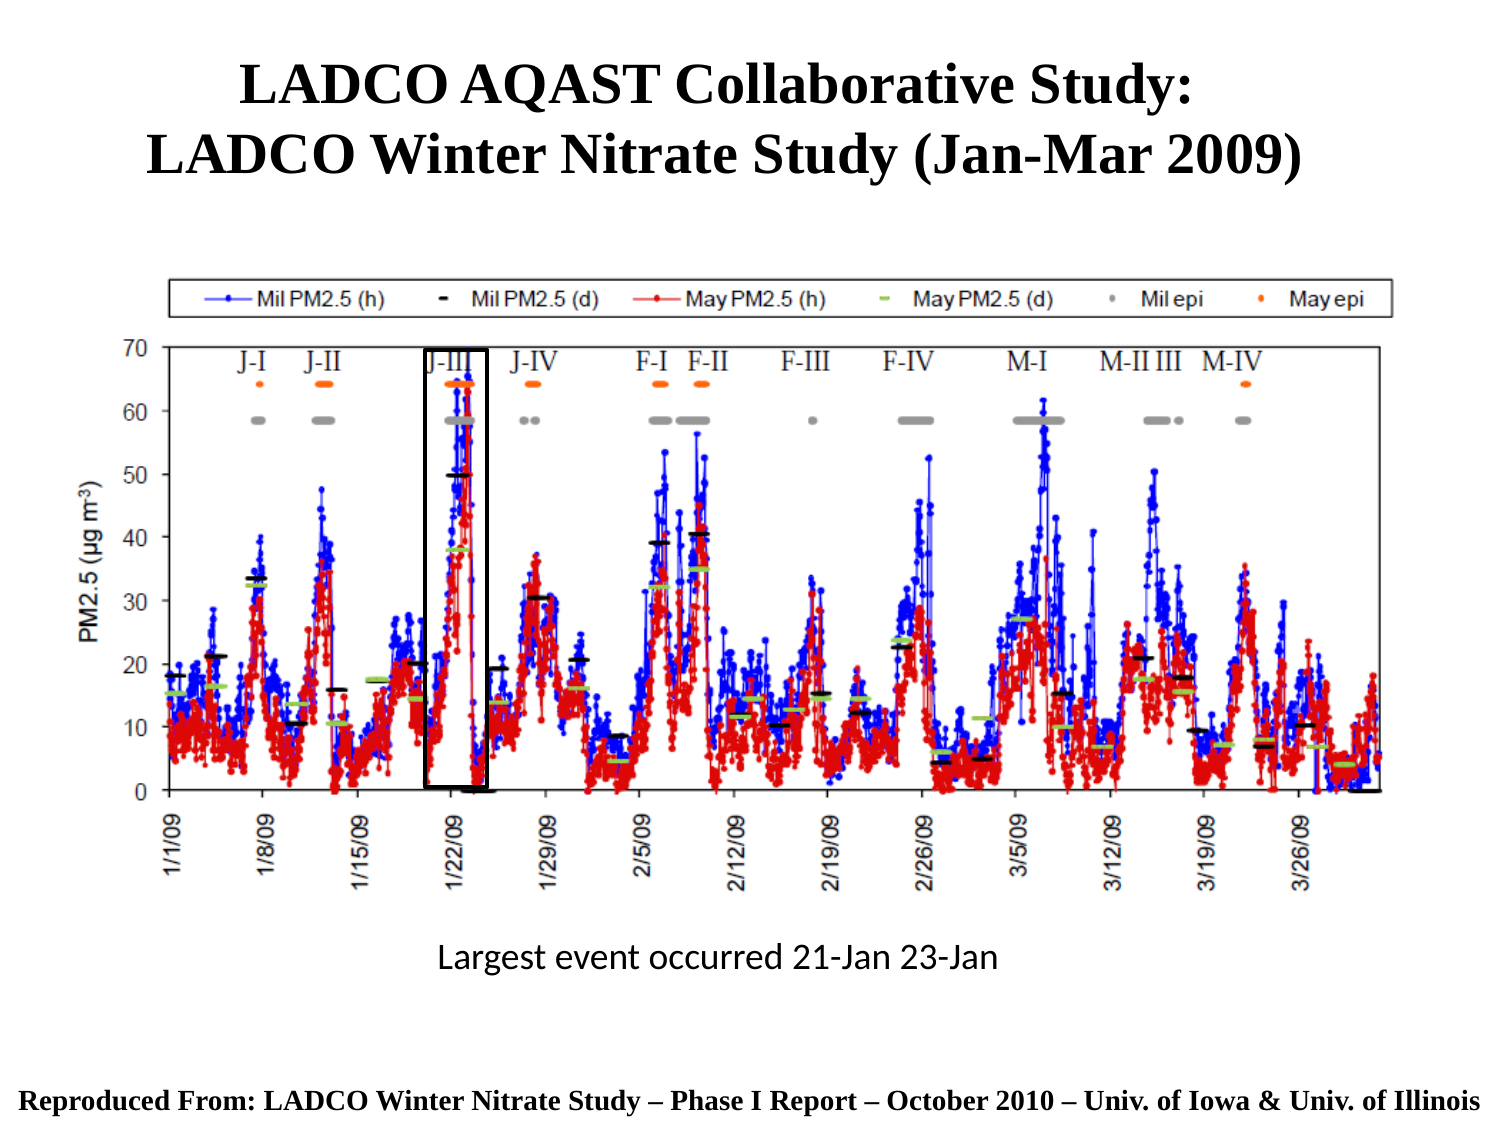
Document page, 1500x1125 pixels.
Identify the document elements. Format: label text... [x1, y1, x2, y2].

text_box LADCO AQAST Collaborative Study: LADCO Winter Nitrate Study (Jan-Mar 2009) [131, 37, 1319, 193]
text_box Largest event occurred 21-Jan 23-Jan [422, 924, 1015, 985]
text_box Reproduced From: LADCO Winter Nitrate Study – Phase I Report – October 2010 – Univ. of Iowa & Univ. of Illinois [0, 1073, 1500, 1124]
picture [44, 237, 1494, 912]
